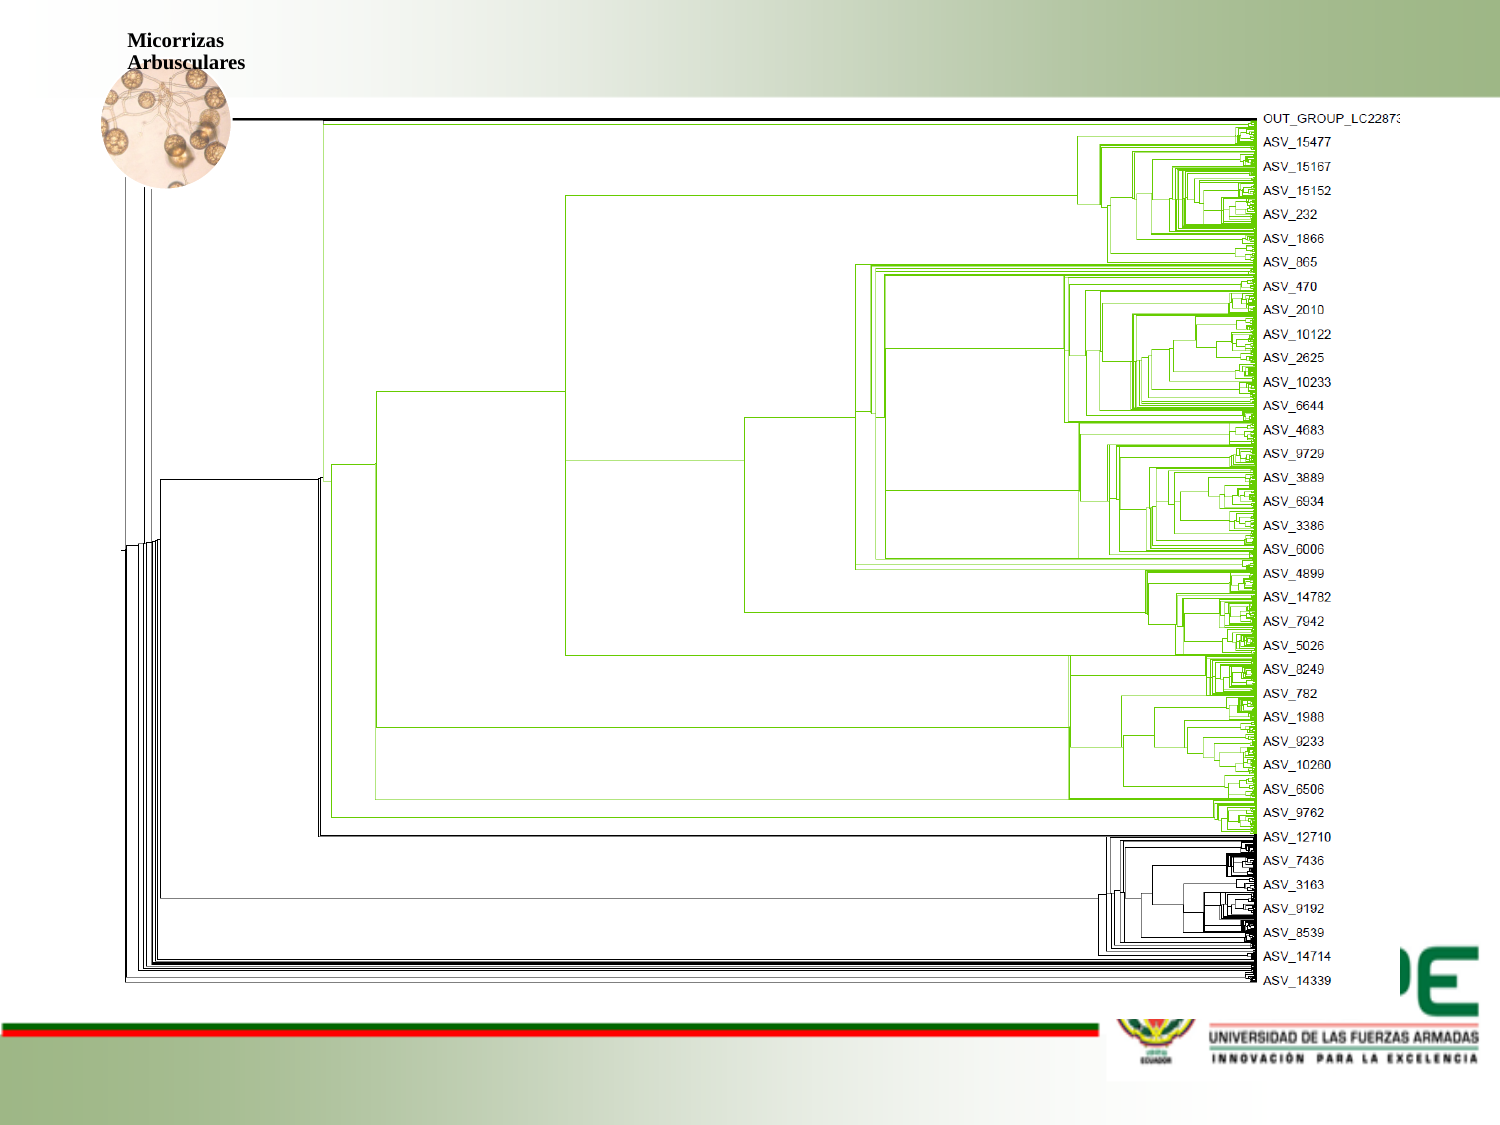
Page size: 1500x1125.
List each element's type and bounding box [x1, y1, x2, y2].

text_box [99, 22, 271, 190]
picture [0, 0, 1500, 1125]
